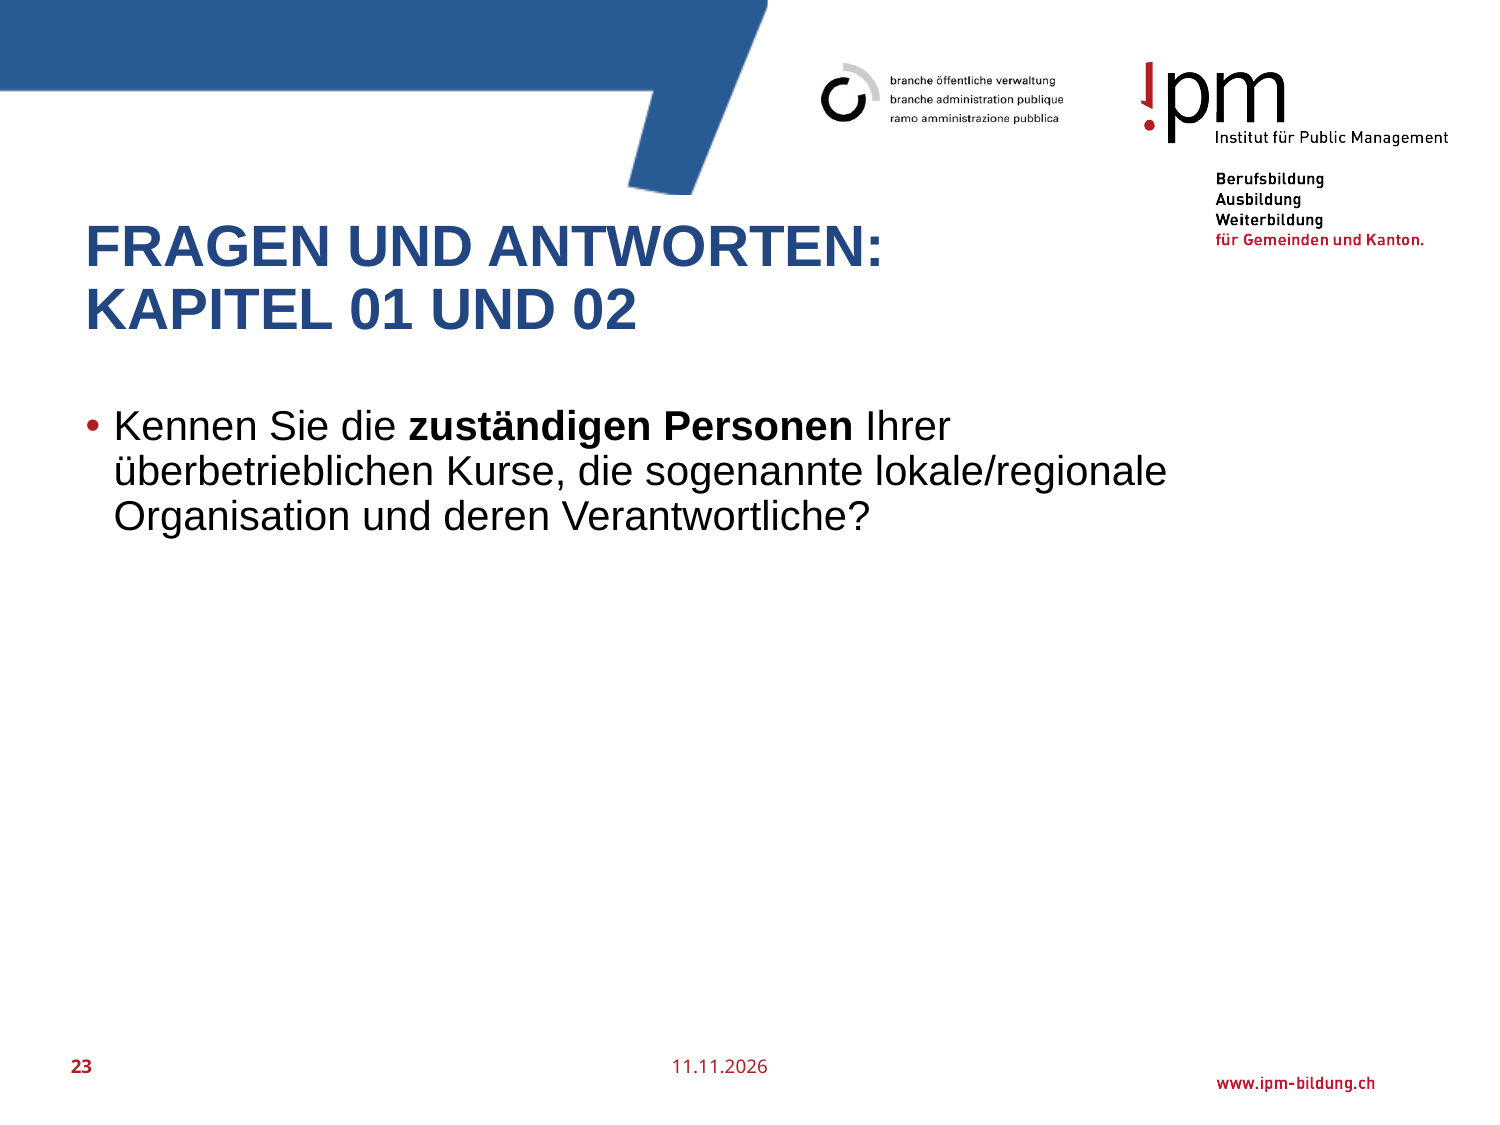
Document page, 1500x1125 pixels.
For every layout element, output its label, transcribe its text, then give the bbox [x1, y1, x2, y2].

list Kennen Sie die zuständigen Personen Ihrer überbetrieblichen Kurse, die sogenannte lokale/regionale Organisation und deren Verantwortliche? [70, 397, 1217, 859]
picture [821, 63, 1063, 124]
picture [1213, 1074, 1376, 1094]
slide_number 23 [70, 1037, 409, 1098]
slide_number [430, 1037, 768, 1098]
title Fragen und Antworten: Kapitel 01 und 02 [70, 208, 1217, 350]
picture [1136, 57, 1453, 250]
